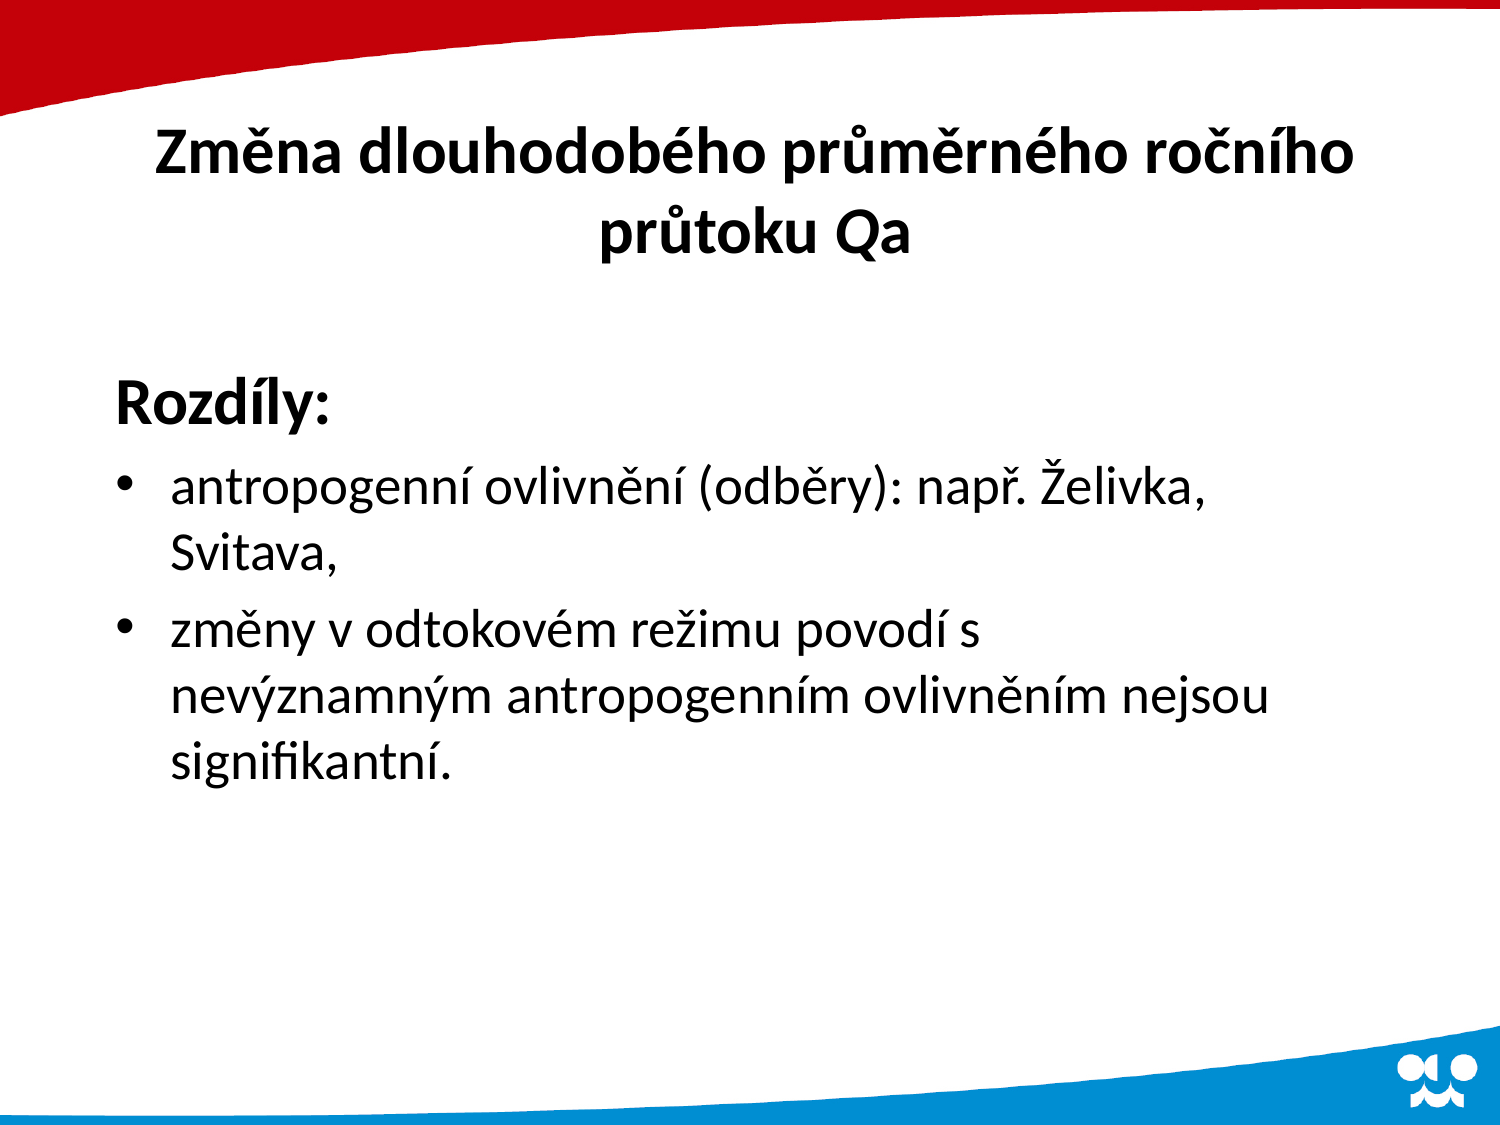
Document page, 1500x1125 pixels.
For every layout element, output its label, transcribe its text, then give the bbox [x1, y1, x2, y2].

picture [1451, 1055, 1477, 1080]
picture [1411, 1086, 1463, 1107]
title Změna dlouhodobého průměrného ročního průtoku Qa [88, 141, 1424, 232]
list Rozdíly: antropogenní ovlivnění (odběry): např. Želivka, Svitava, změny v odtokovém režimu povodí s nevýznamným antropogenním ovlivněním nejsou signifikantní. [100, 349, 1329, 799]
picture [0, 0, 1500, 1115]
picture [1398, 1055, 1437, 1080]
